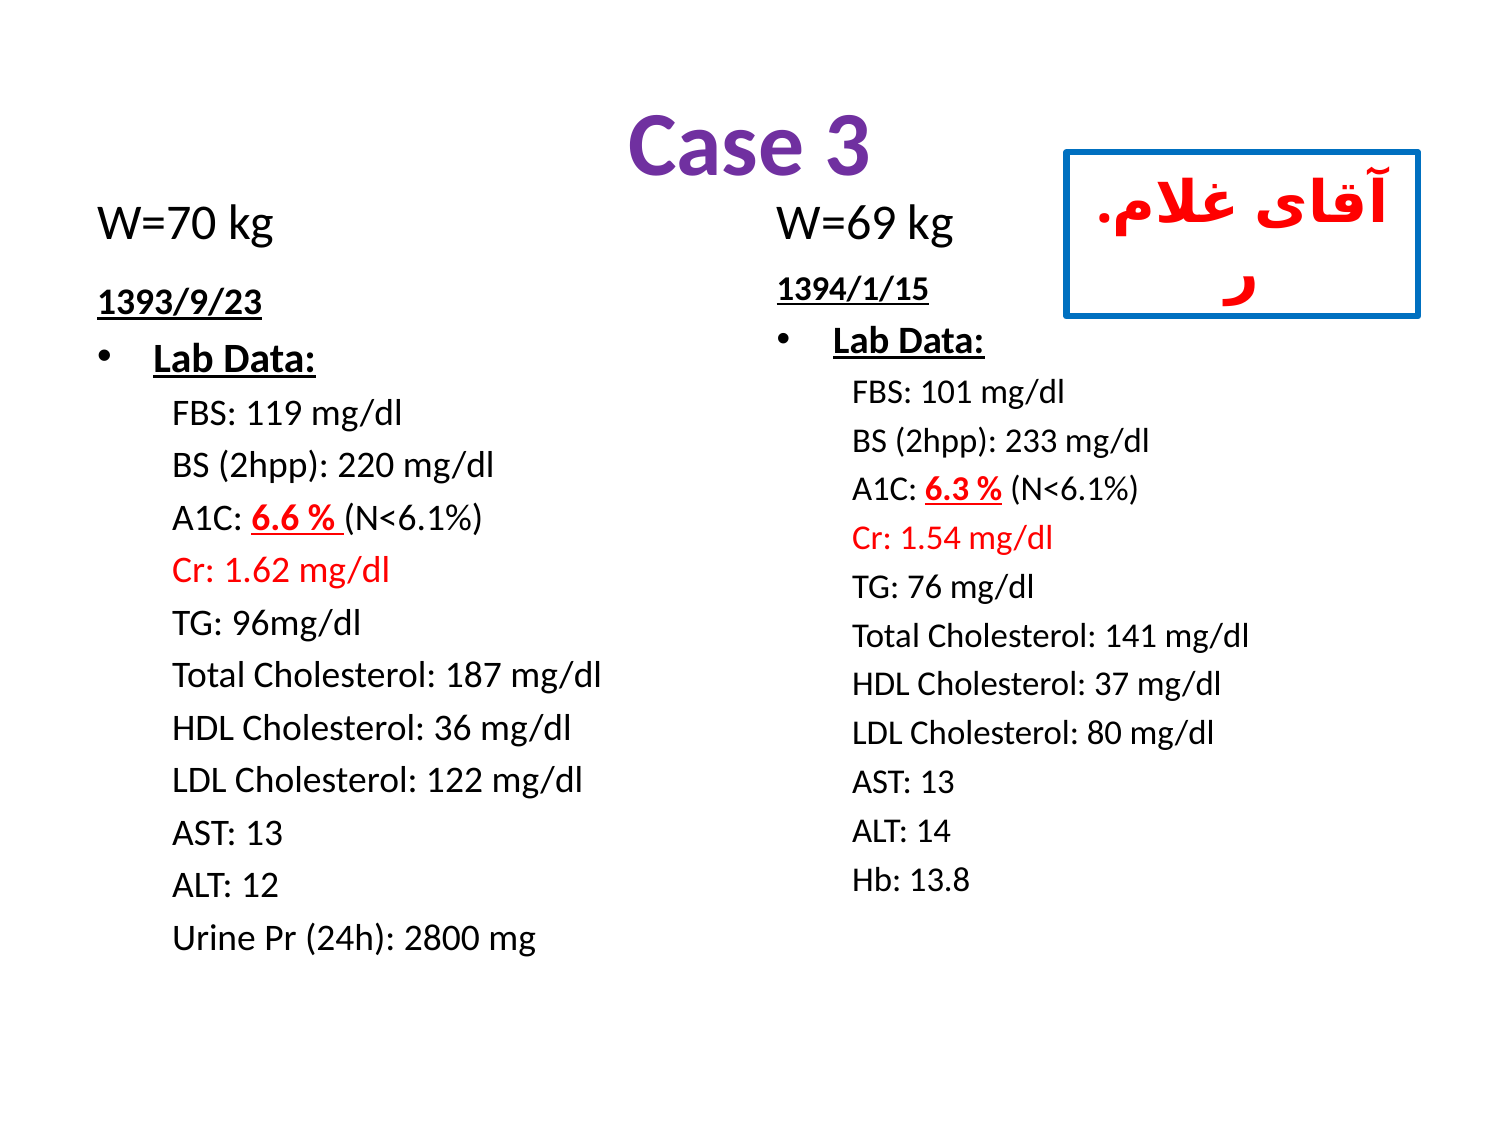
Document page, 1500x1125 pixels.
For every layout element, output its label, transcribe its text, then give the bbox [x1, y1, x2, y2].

list W=69 kg [1420, 152, 1425, 257]
text_box آقای غلام. ر [1064, 150, 1420, 257]
list W=69 kg [761, 152, 1064, 257]
title Case 3 [75, 45, 1425, 233]
list 1393/9/23 Lab Data: FBS: 119 mg/dl BS (2hpp): 220 mg/dl A1C: 6.6 % (N<6.1%) Cr: 1.62 mg/dl TG: 96mg/dl Total Cholesterol: 187 mg/dl HDL Cholesterol: 36 mg/dl LDL Cholesterol: 122 mg/dl AST: 13 ALT: 12 Urine Pr (24h): 2800 mg [82, 269, 745, 1102]
list W=70 kg [82, 152, 745, 258]
list 1394/1/15 Lab Data: FBS: 101 mg/dl BS (2hpp): 233 mg/dl A1C: 6.3 % (N<6.1%) Cr: 1.54 mg/dl TG: 76 mg/dl Total Cholesterol: 141 mg/dl HDL Cholesterol: 37 mg/dl LDL Cholesterol: 80 mg/dl AST: 13 ALT: 14 Hb: 13.8 [761, 257, 1425, 906]
